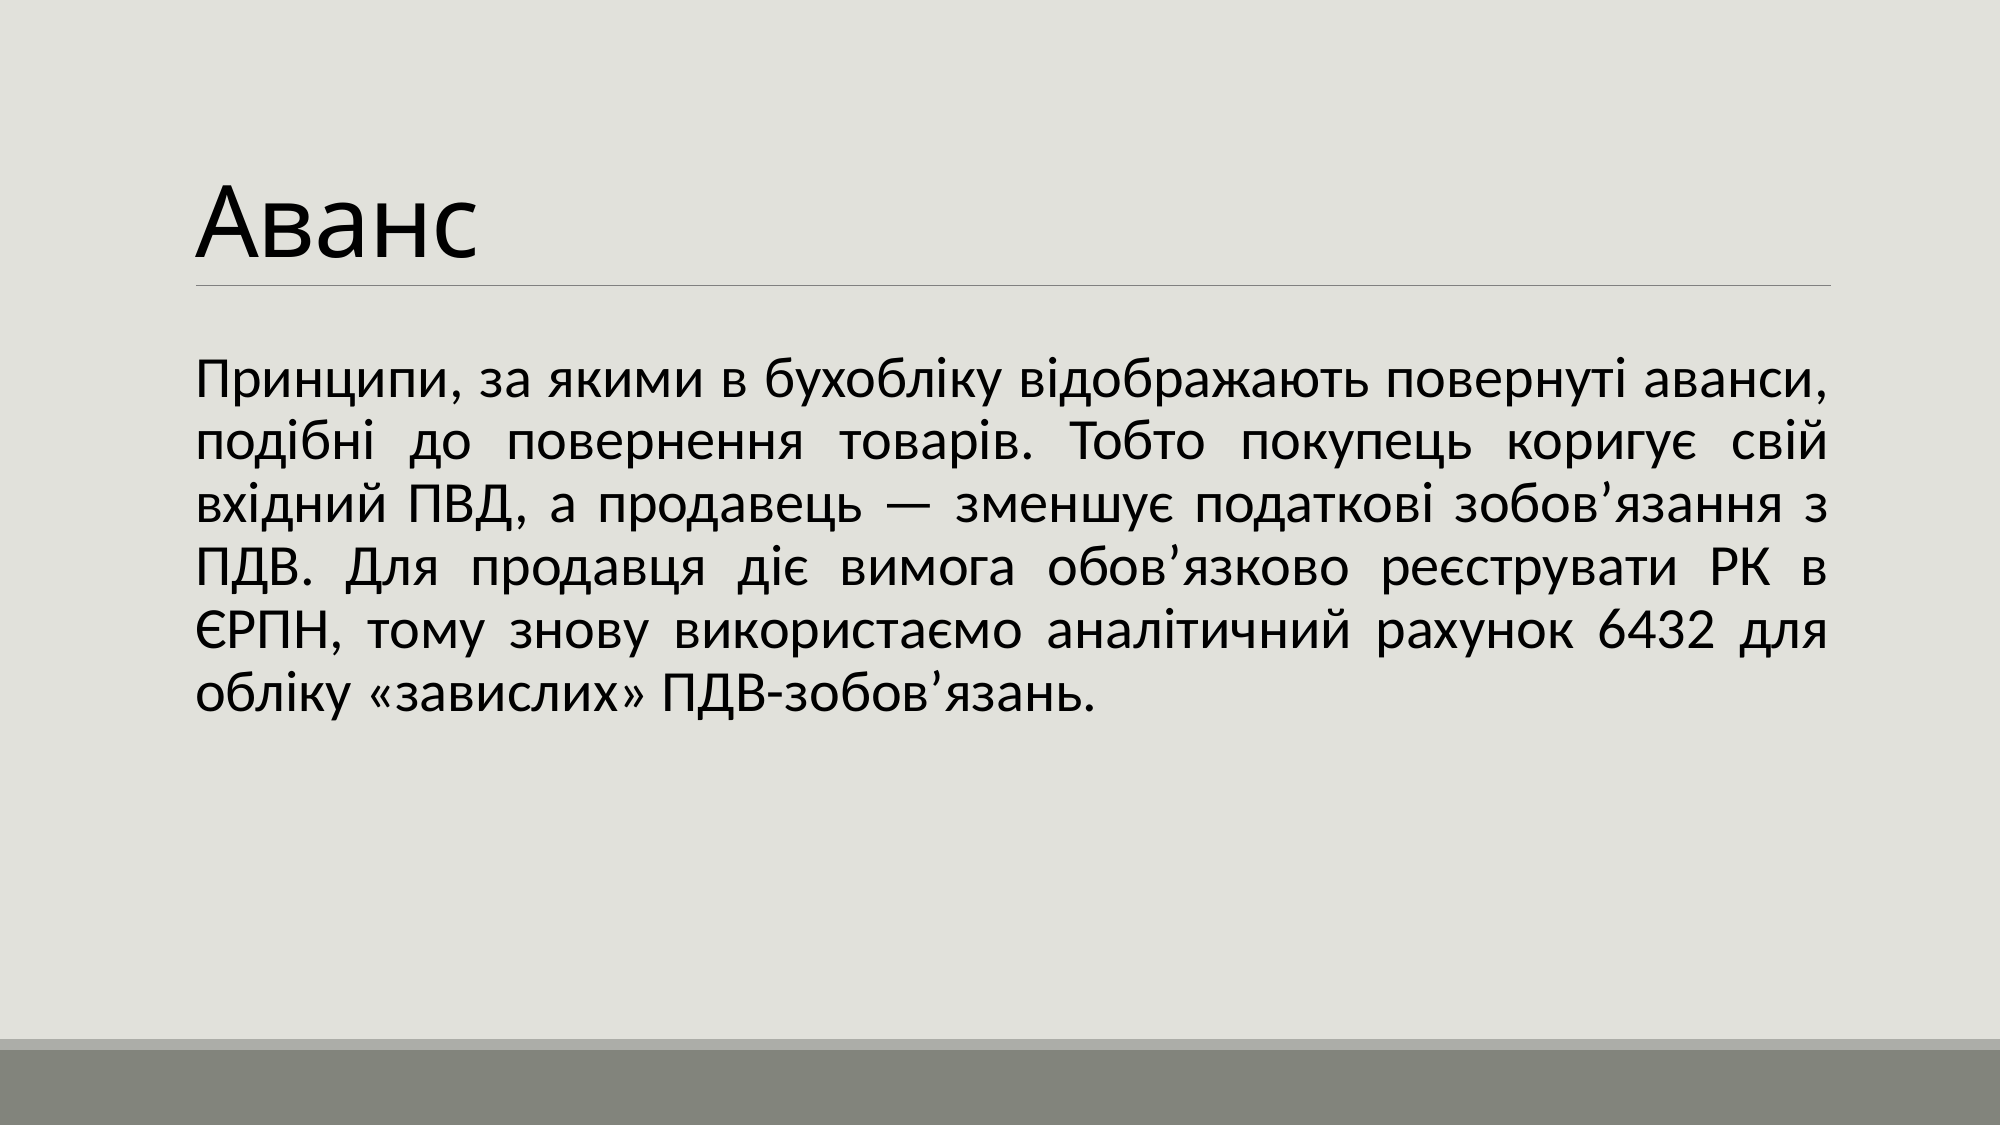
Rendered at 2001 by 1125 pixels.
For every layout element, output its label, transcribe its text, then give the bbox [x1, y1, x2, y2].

list Принципи, за якими в бухобліку відображають повернуті аванси, подібні до повернення товарів. Тобто покупець коригує свій вхідний ПВД, а продавець — зменшує податкові зобов’язання з ПДВ. Для продавця діє вимога обов’язково реєструвати РК в ЄРПН, тому знову використаємо аналітичний рахунок 6432 для обліку «завислих» ПДВ-зобов’язань. [180, 339, 1830, 963]
title Аванс [180, 47, 1830, 285]
